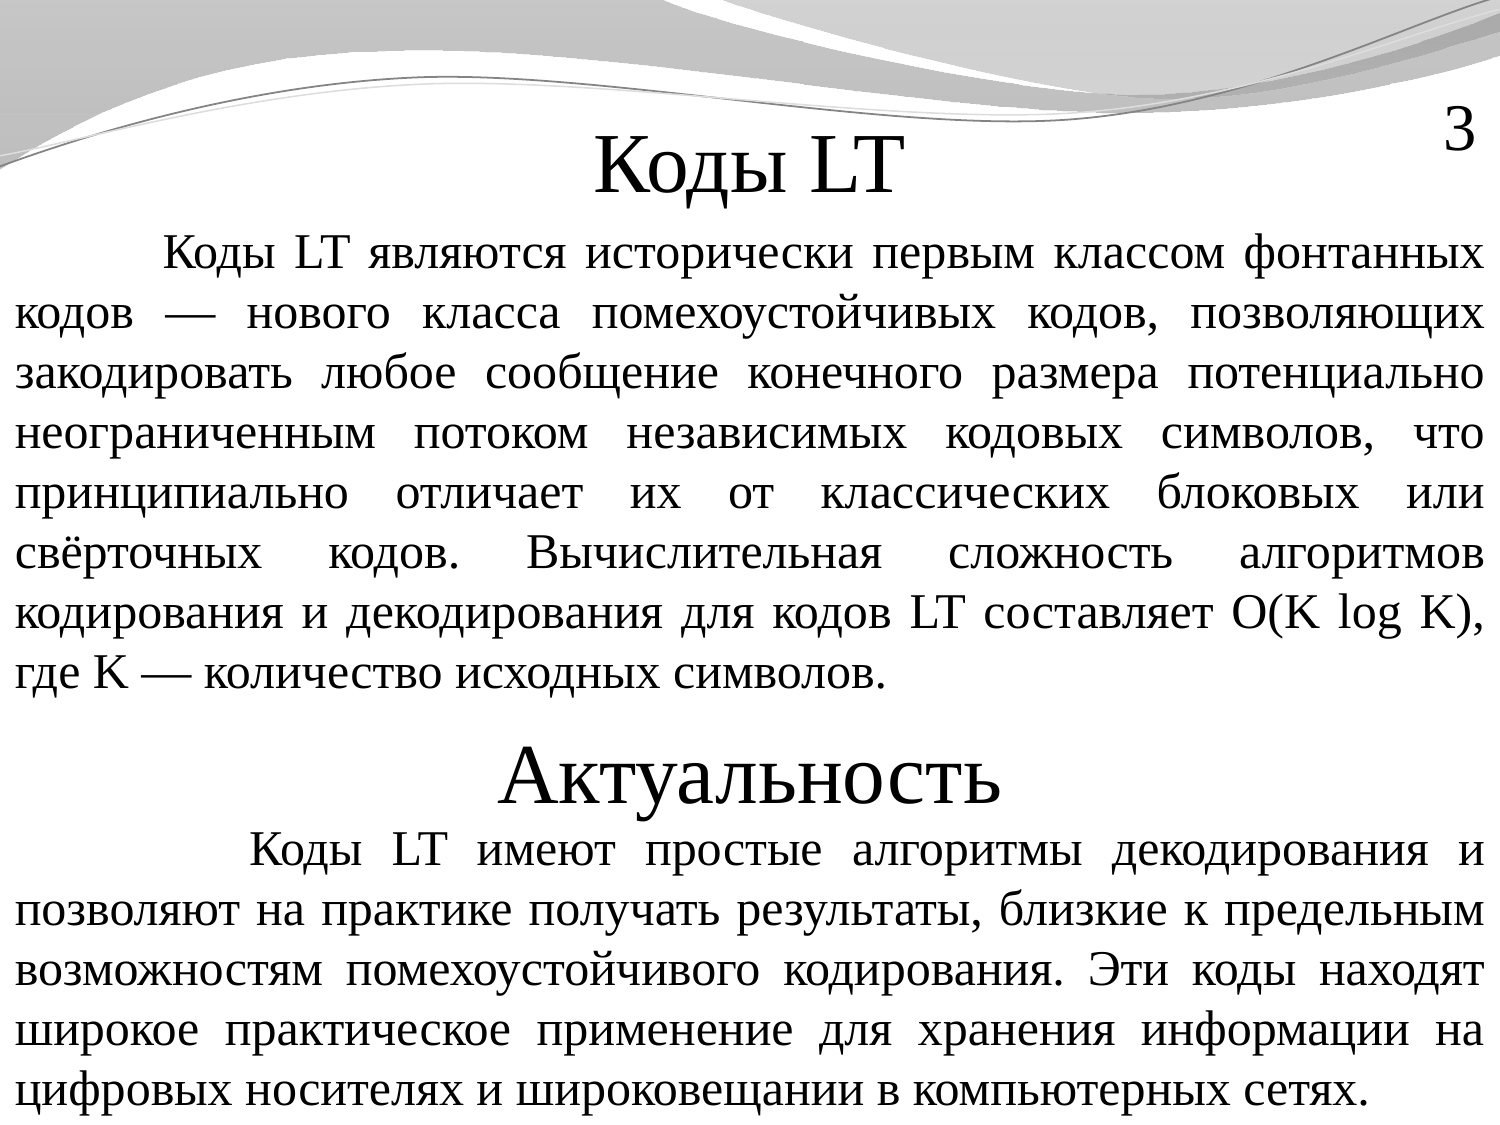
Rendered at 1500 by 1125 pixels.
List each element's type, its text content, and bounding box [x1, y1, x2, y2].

text_box Коды LT являются исторически первым классом фонтанных кодов — нового класса помехоустойчивых кодов, позволяющих закодировать любое сообщение конечного размера потенциально неограниченным потоком независимых кодовых символов, что принципиально отличает их от классических блоковых или свёрточных кодов. Вычислительная сложность алгоритмов кодирования и декодирования для кодов LT составляет O(K log K), где K — количество исходных символов. [0, 210, 1500, 692]
text_box Коды LT имеют простые алгоритмы декодирования и позволяют на практике получать результаты, близкие к предельным возможностям помехоустойчивого кодирования. Эти коды находят широкое практическое применение для хранения информации на цифровых носителях и широковещании в компьютерных сетях. [0, 808, 1500, 1125]
slide_number 3 [1351, 104, 1477, 164]
text_box Коды LT [0, 105, 1500, 210]
text_box Актуальность [0, 728, 1500, 808]
